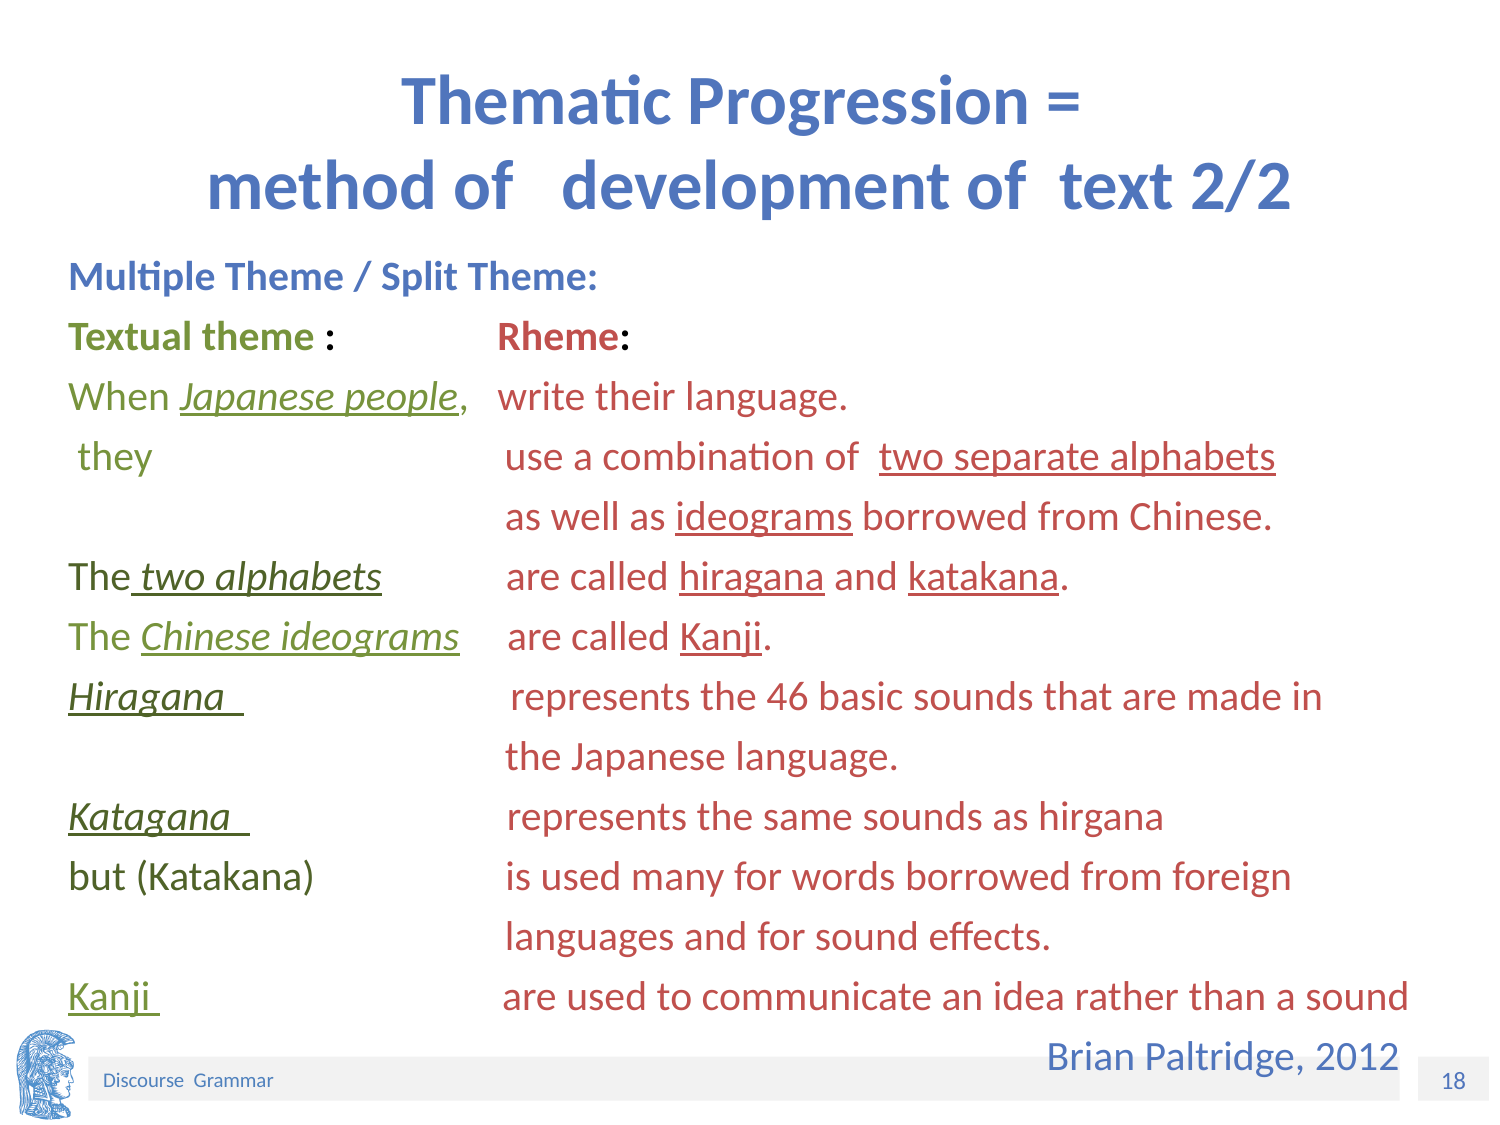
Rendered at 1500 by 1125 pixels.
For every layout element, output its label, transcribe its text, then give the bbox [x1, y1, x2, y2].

title Thematic Progression = method of development of text 2/2 [75, 45, 1425, 233]
list Multiple Theme / Split Theme: Textual theme : Rheme: When Japanese people, write their language. they use a combination of two separate alphabets as well as ideograms borrowed from Chinese. The two alphabets are called hiragana and katakana. The Chinese ideograms are called Kanji. Hiragana represents the 46 basic sounds that are made in the Japanese language. Katagana represents the same sounds as hirgana but (Katakana) is used many for words borrowed from foreign languages and for sound effects. Kanji are used to communicate an idea rather than a sound Brian Paltridge, 2012 [53, 255, 1448, 998]
picture [9, 1026, 81, 1120]
